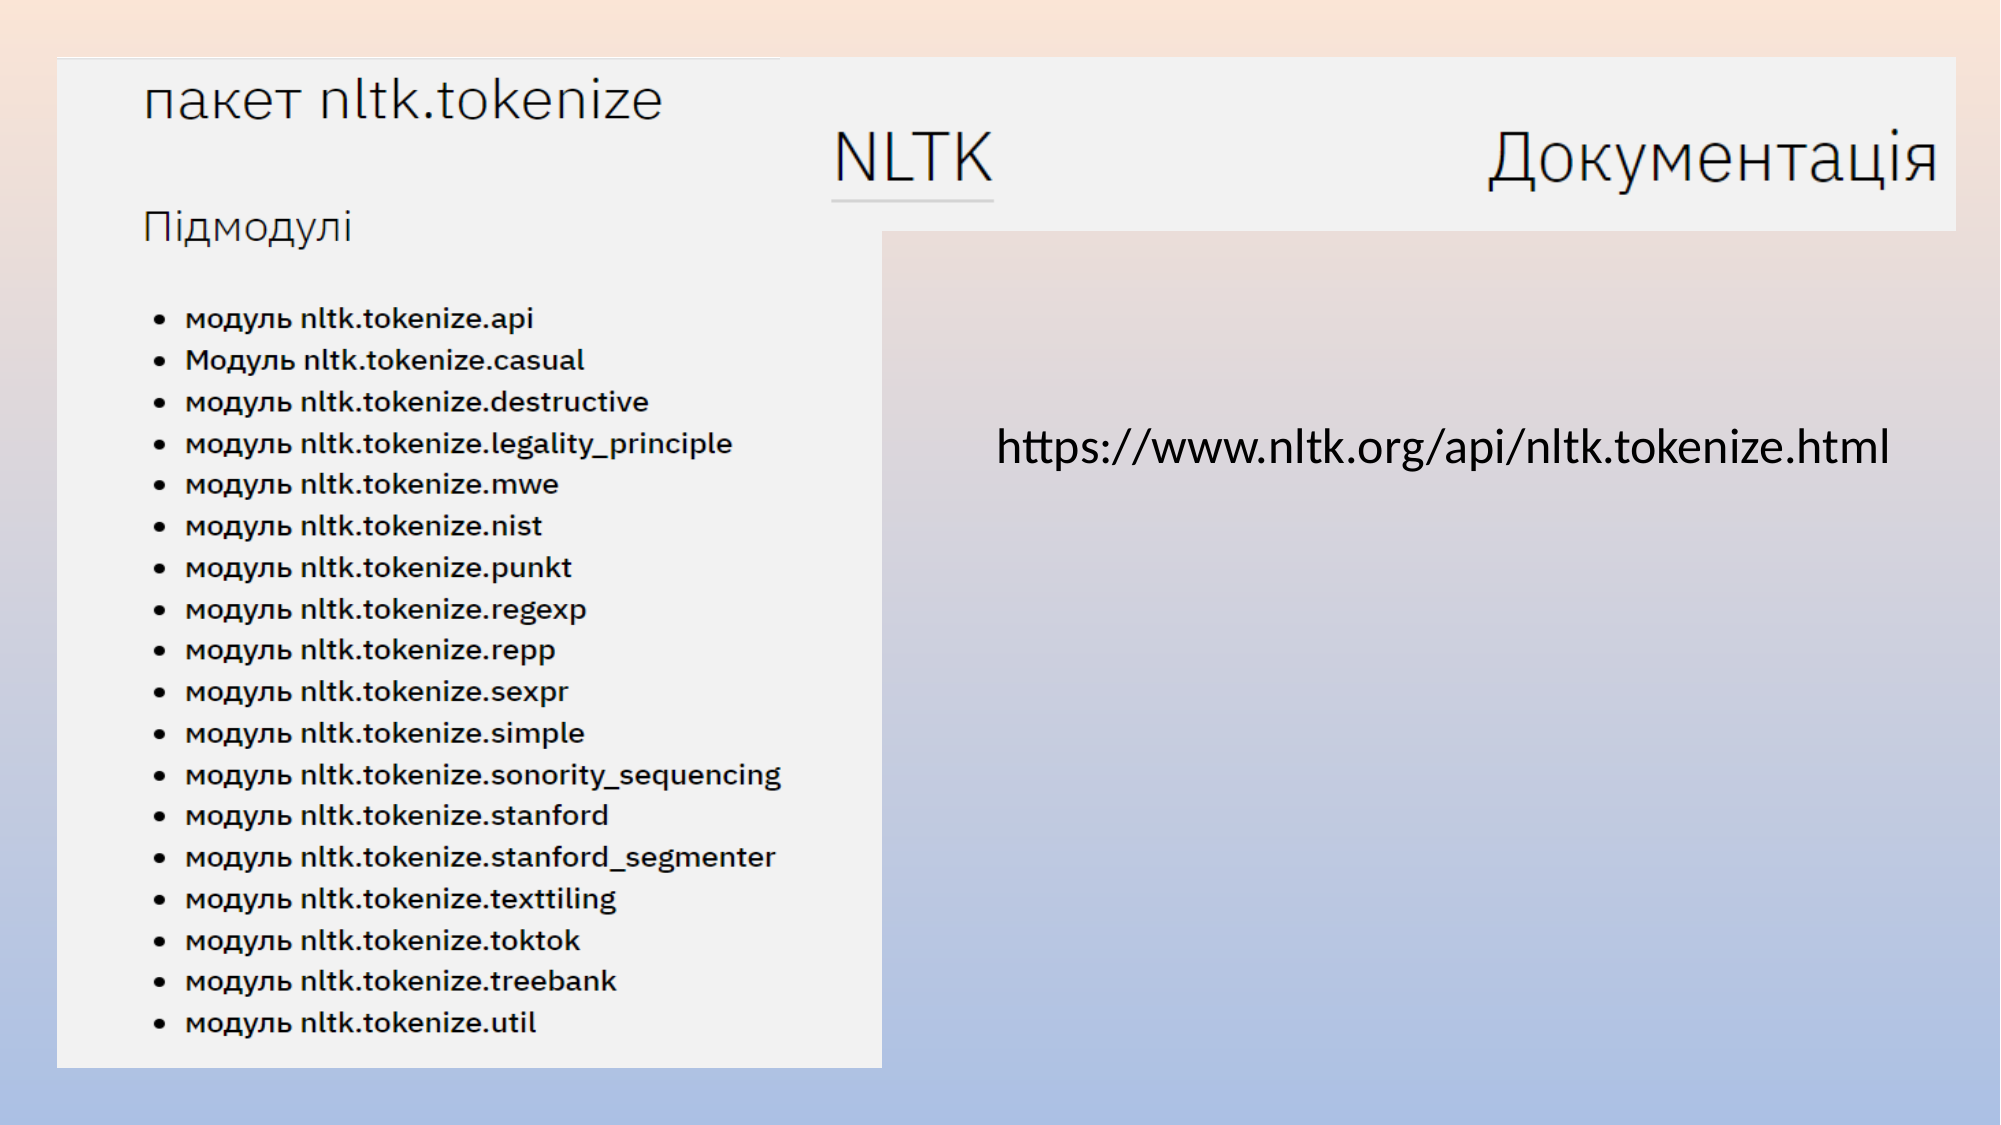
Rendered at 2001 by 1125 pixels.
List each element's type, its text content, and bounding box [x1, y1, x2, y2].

text_box https://www.nltk.org/api/nltk.tokenize.html [981, 406, 1925, 482]
picture [57, 57, 1956, 1068]
